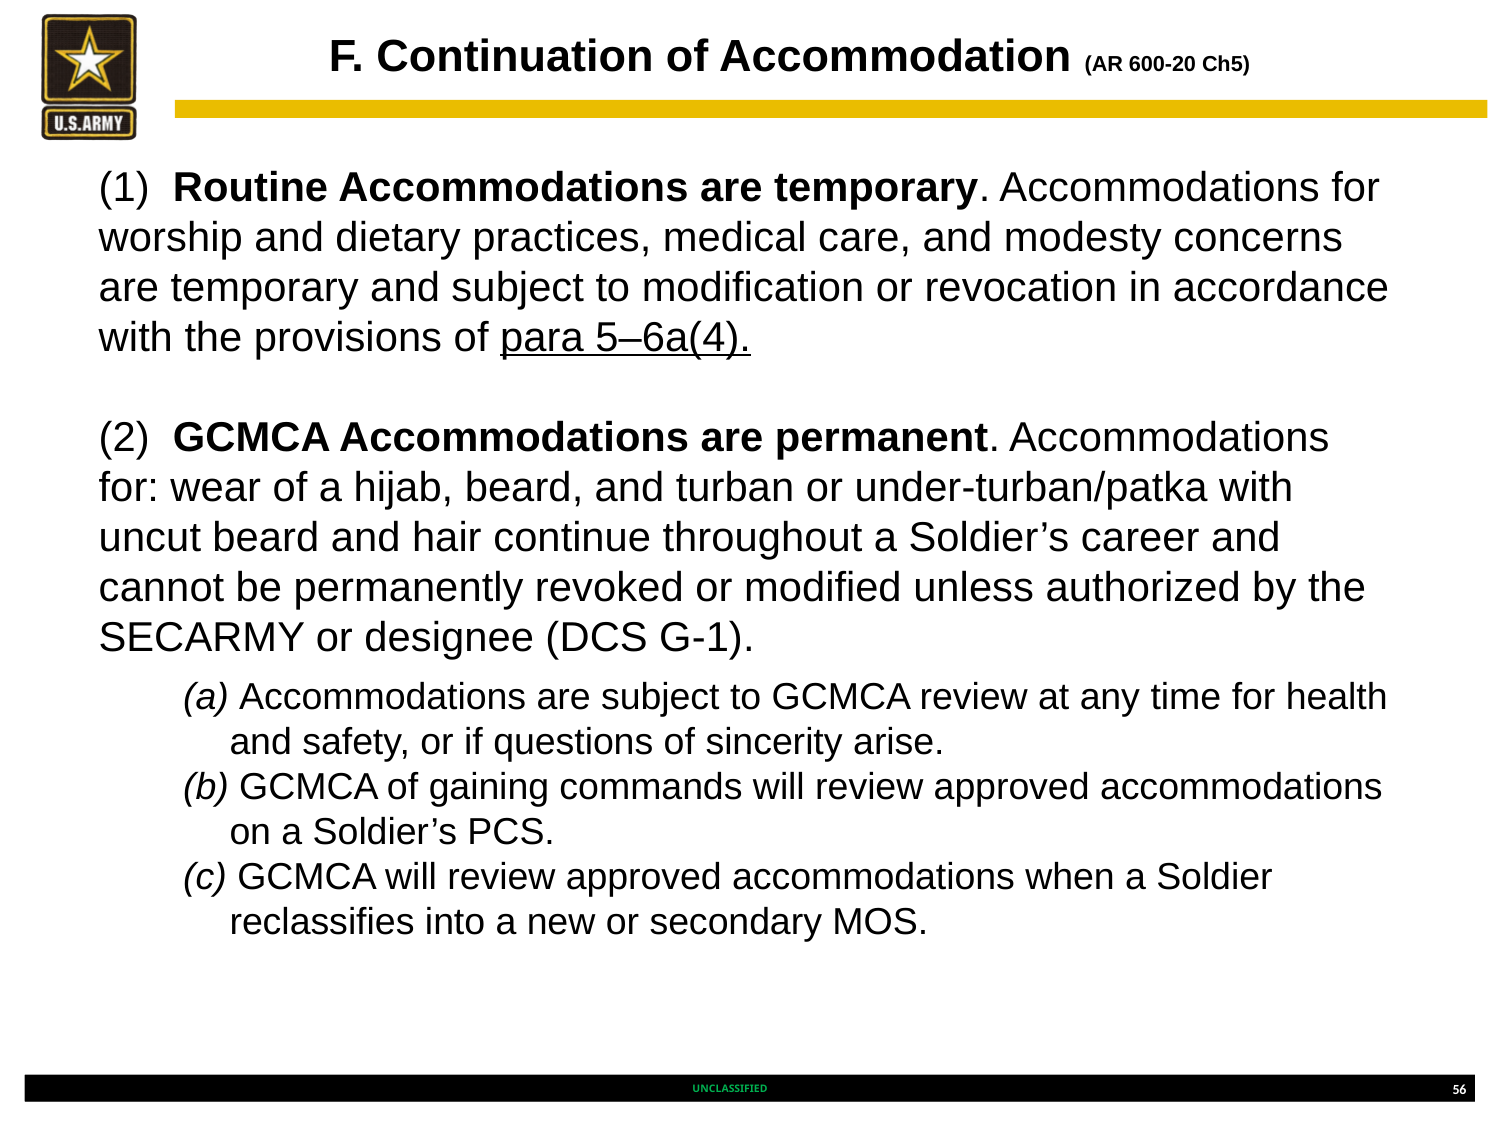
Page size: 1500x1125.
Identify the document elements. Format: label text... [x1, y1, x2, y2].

title F. Continuation of Accommodation (AR 600-20 Ch5) [142, 25, 1437, 90]
picture [37, 12, 148, 141]
list (1) Routine Accommodations are temporary. Accommodations for worship and dietary practices, medical care, and modesty concerns are temporary and subject to modification or revocation in accordance with the provisions of para 5–6a(4). (2) GCMCA Accommodations are permanent. Accommodations for: wear of a hijab, beard, and turban or under-turban/patka with uncut beard and hair continue throughout a Soldier’s career and cannot be permanently revoked or modified unless authorized by the SECARMY or designee (DCS G-1). (a) Accommodations are subject to GCMCA review at any time for health and safety, or if questions of sincerity arise. (b) GCMCA of gaining commands will review approved accommodations on a Soldier’s PCS. (c) GCMCA will review approved accommodations when a Soldier reclassifies into a new or secondary MOS. [83, 151, 1417, 1031]
